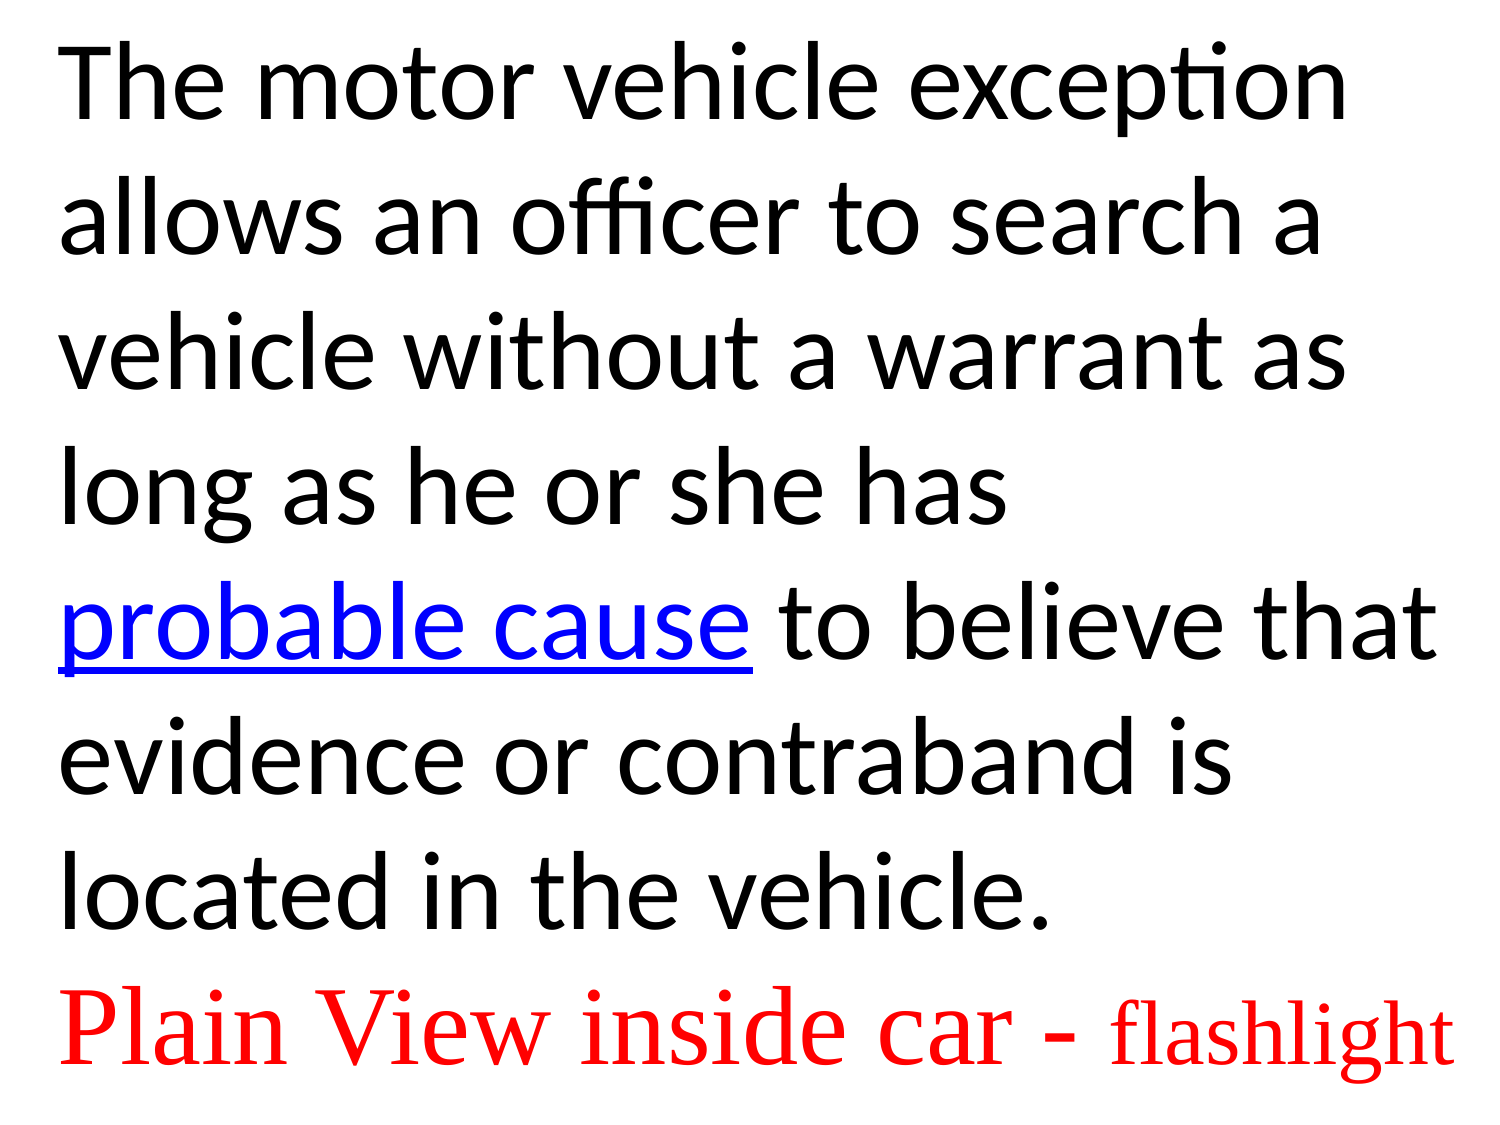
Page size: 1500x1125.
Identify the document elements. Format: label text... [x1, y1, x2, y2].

text_box The motor vehicle exception allows an officer to search a vehicle without a warrant as long as he or she has probable cause to believe that evidence or contraband is located in the vehicle. Plain View inside car - flashlight [43, 0, 1481, 1095]
